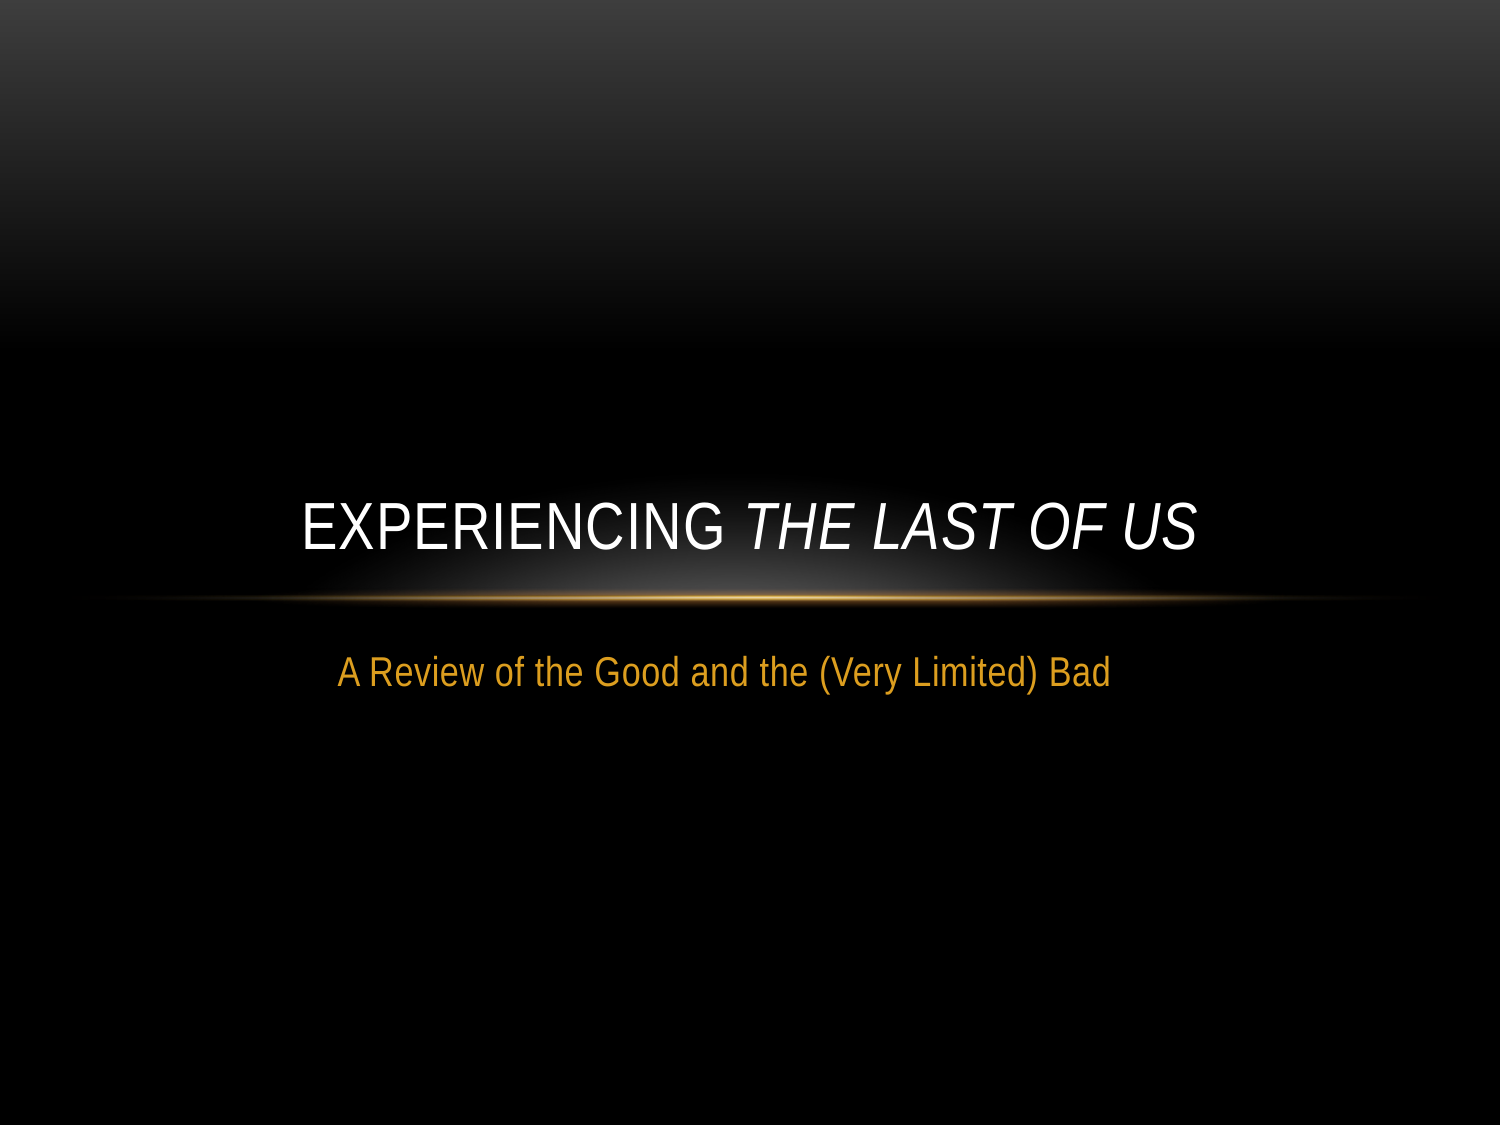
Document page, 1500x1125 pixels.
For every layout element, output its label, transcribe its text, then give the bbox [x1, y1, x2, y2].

subtitle A Review of the Good and the (Very Limited) Bad [200, 637, 1250, 925]
title Experiencing THE LAST OF US [112, 329, 1388, 571]
picture [0, 0, 1500, 750]
